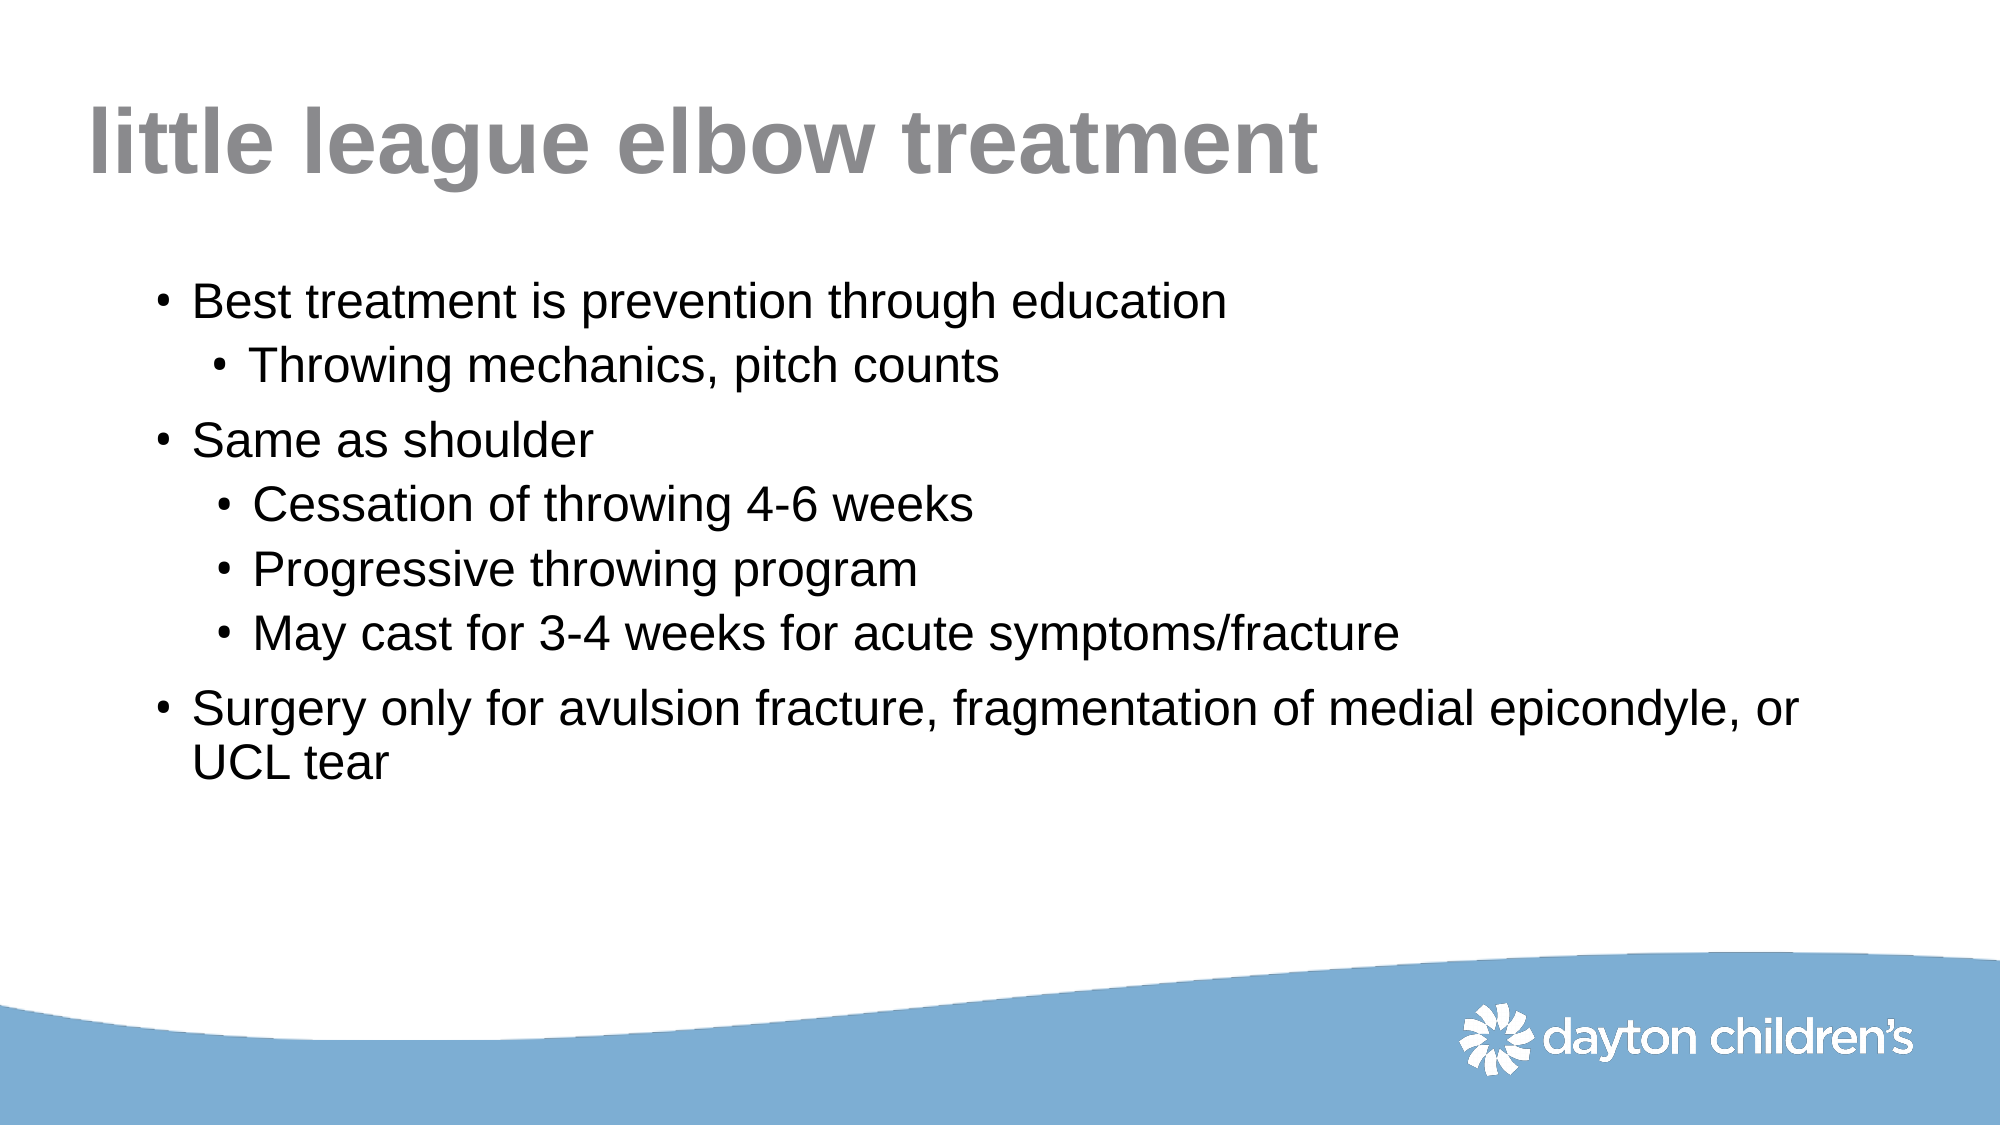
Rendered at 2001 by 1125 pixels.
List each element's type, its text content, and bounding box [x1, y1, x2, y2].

picture [1459, 1014, 1913, 1076]
list Best treatment is prevention through education Throwing mechanics, pitch counts Same as shoulder Cessation of throwing 4-6 weeks Progressive throwing program May cast for 3-4 weeks for acute symptoms/fracture Surgery only for avulsion fracture, fragmentation of medial epicondyle, or UCL tear [87, 275, 1913, 1014]
title little league elbow treatment [87, 37, 1913, 250]
